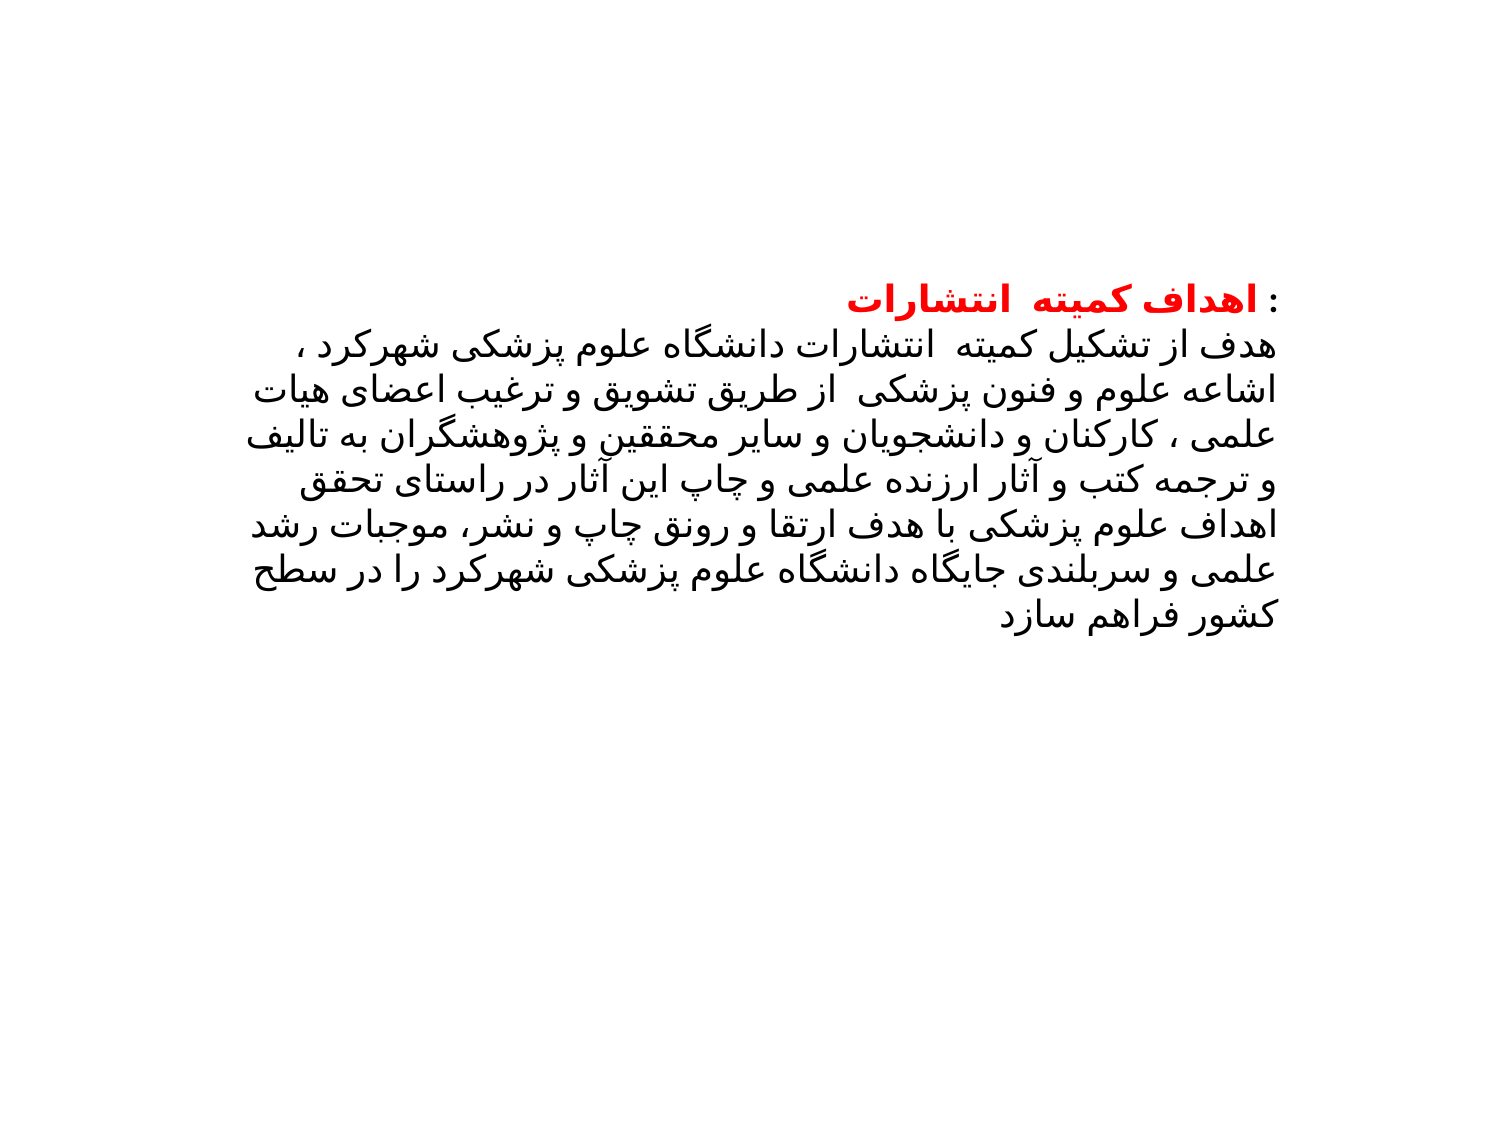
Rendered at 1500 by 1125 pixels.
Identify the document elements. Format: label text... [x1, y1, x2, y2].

text_box اهداف کمیته انتشارات : هدف از تشکیل کمیته انتشارات دانشگاه علوم پزشکی شهرکرد ، اشاعه علوم و فنون پزشکی از طریق تشویق و ترغیب اعضای هیات علمی ، کارکنان و دانشجویان و سایر محققین و پژوهشگران به تالیف و ترجمه کتب و آثار ارزنده علمی و چاپ این آثار در راستای تحقق اهداف علوم پزشکی با هدف ارتقا و رونق چاپ و نشر، موجبات رشد علمی و سربلندی جایگاه دانشگاه علوم پزشکی شهرکرد را در سطح کشور فراهم سازد [230, 267, 1294, 687]
